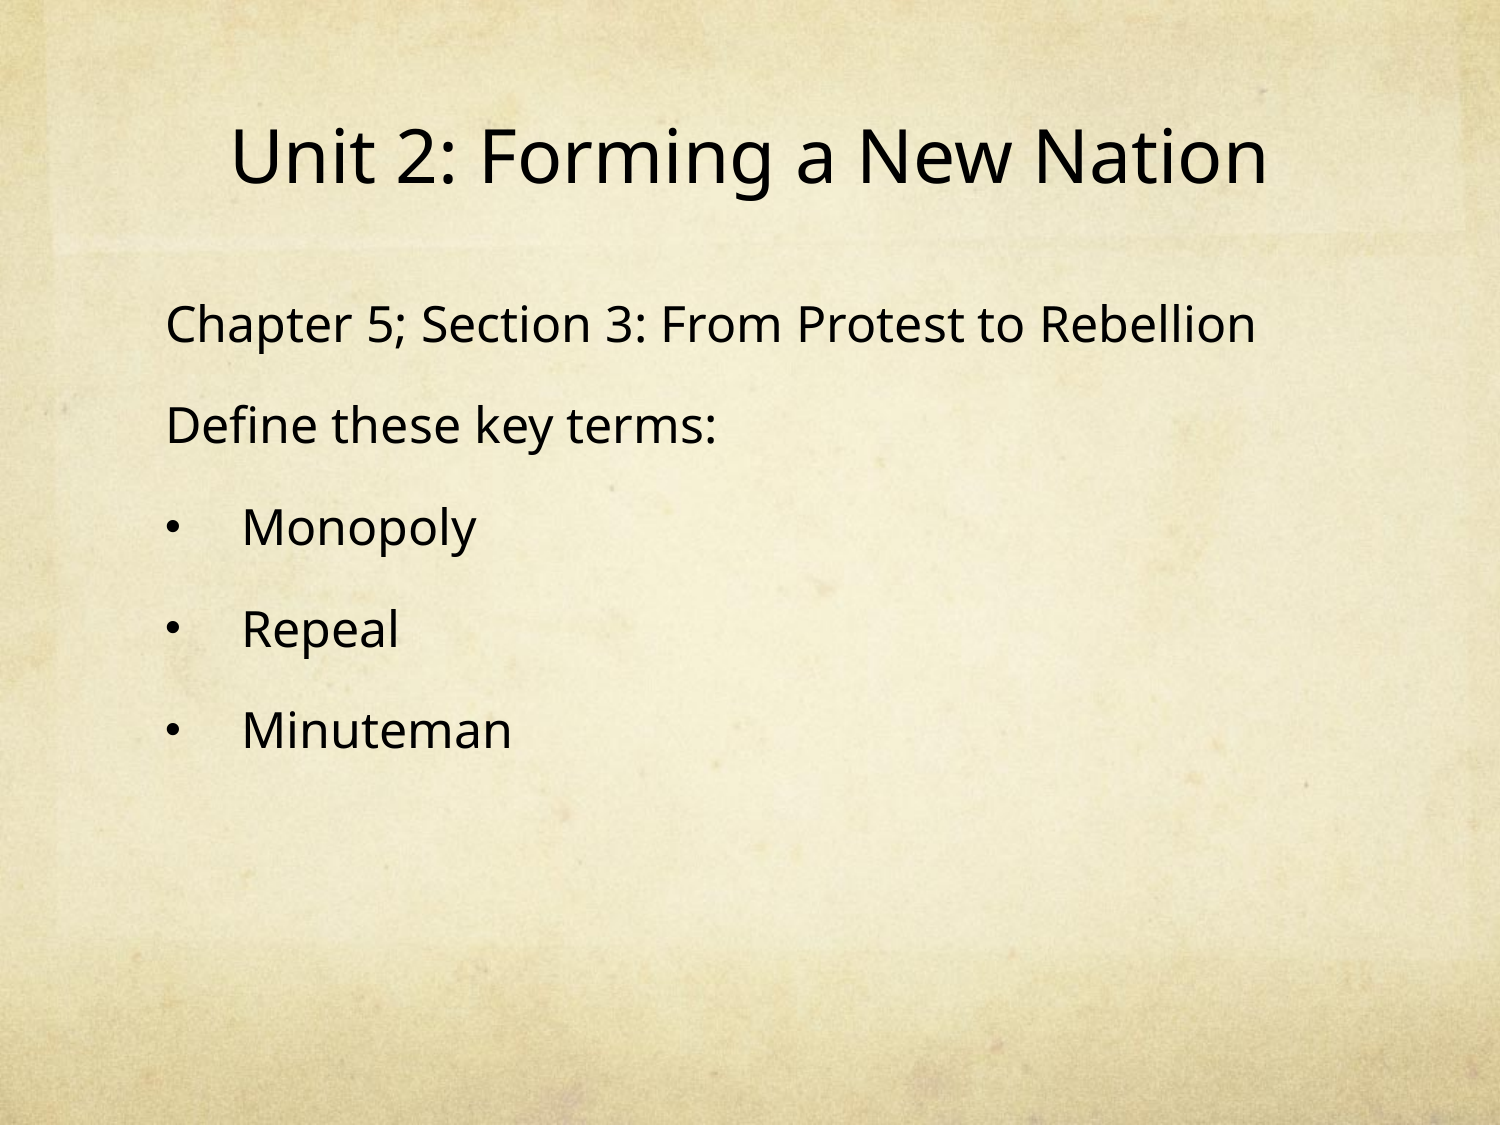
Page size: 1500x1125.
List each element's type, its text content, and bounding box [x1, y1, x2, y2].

title Unit 2: Forming a New Nation [150, 82, 1350, 225]
picture [0, 0, 1500, 1125]
list Chapter 5; Section 3: From Protest to Rebellion Define these key terms: Monopoly Repeal Minuteman [150, 284, 1350, 1051]
